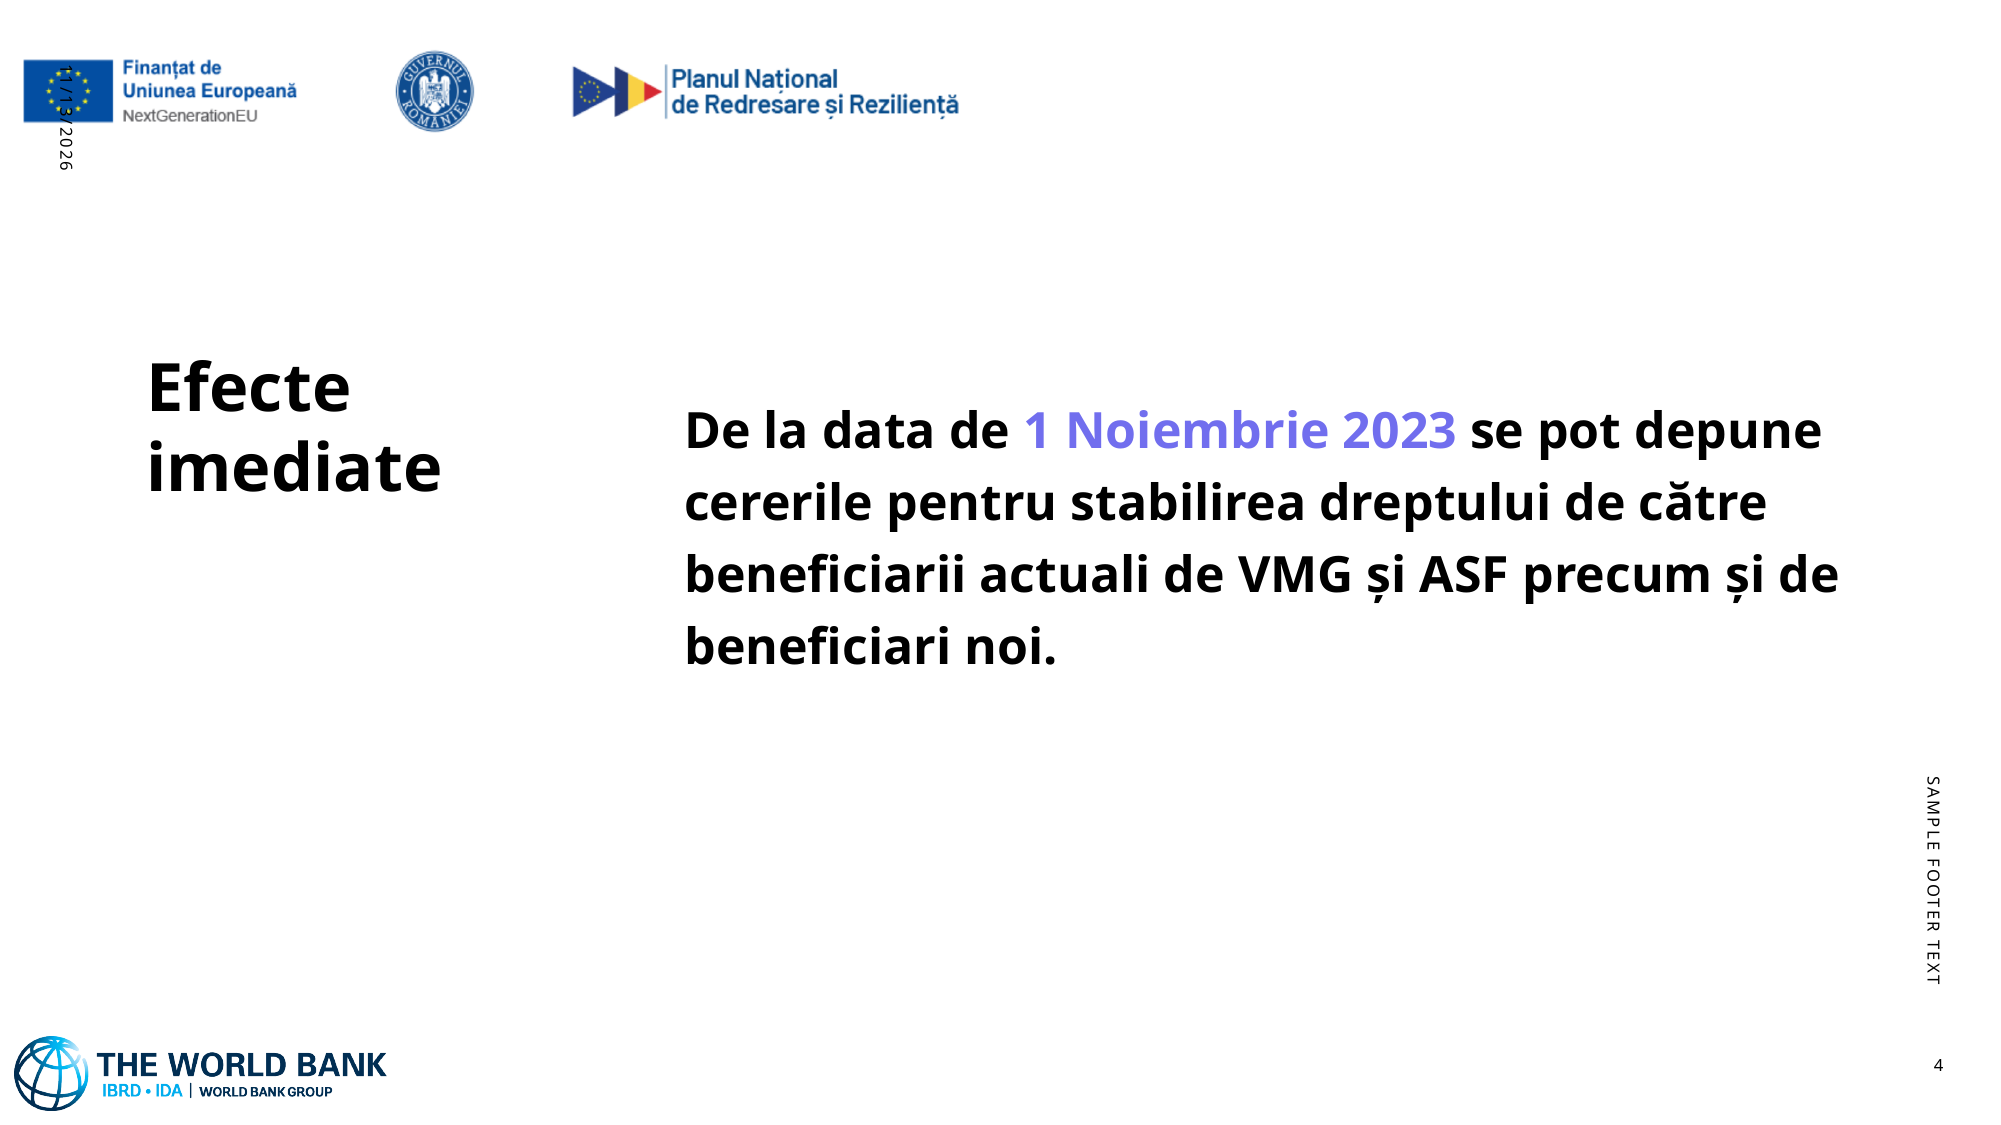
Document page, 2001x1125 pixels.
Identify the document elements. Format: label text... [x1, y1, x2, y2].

list De la data de 1 Noiembrie 2023 se pot depune cererile pentru stabilirea dreptului de către beneficiarii actuali de VMG și ASF precum și de beneficiari noi. [669, 205, 1869, 1013]
picture [20, 0, 960, 170]
slide_number 4 [1841, 1036, 1959, 1097]
picture [36, 1049, 49, 1060]
title Efecte imediate [131, 337, 563, 772]
picture [14, 1036, 387, 1111]
picture [47, 1051, 58, 1065]
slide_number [35, 49, 96, 509]
footer Sample Footer Text [1904, 450, 1965, 1000]
